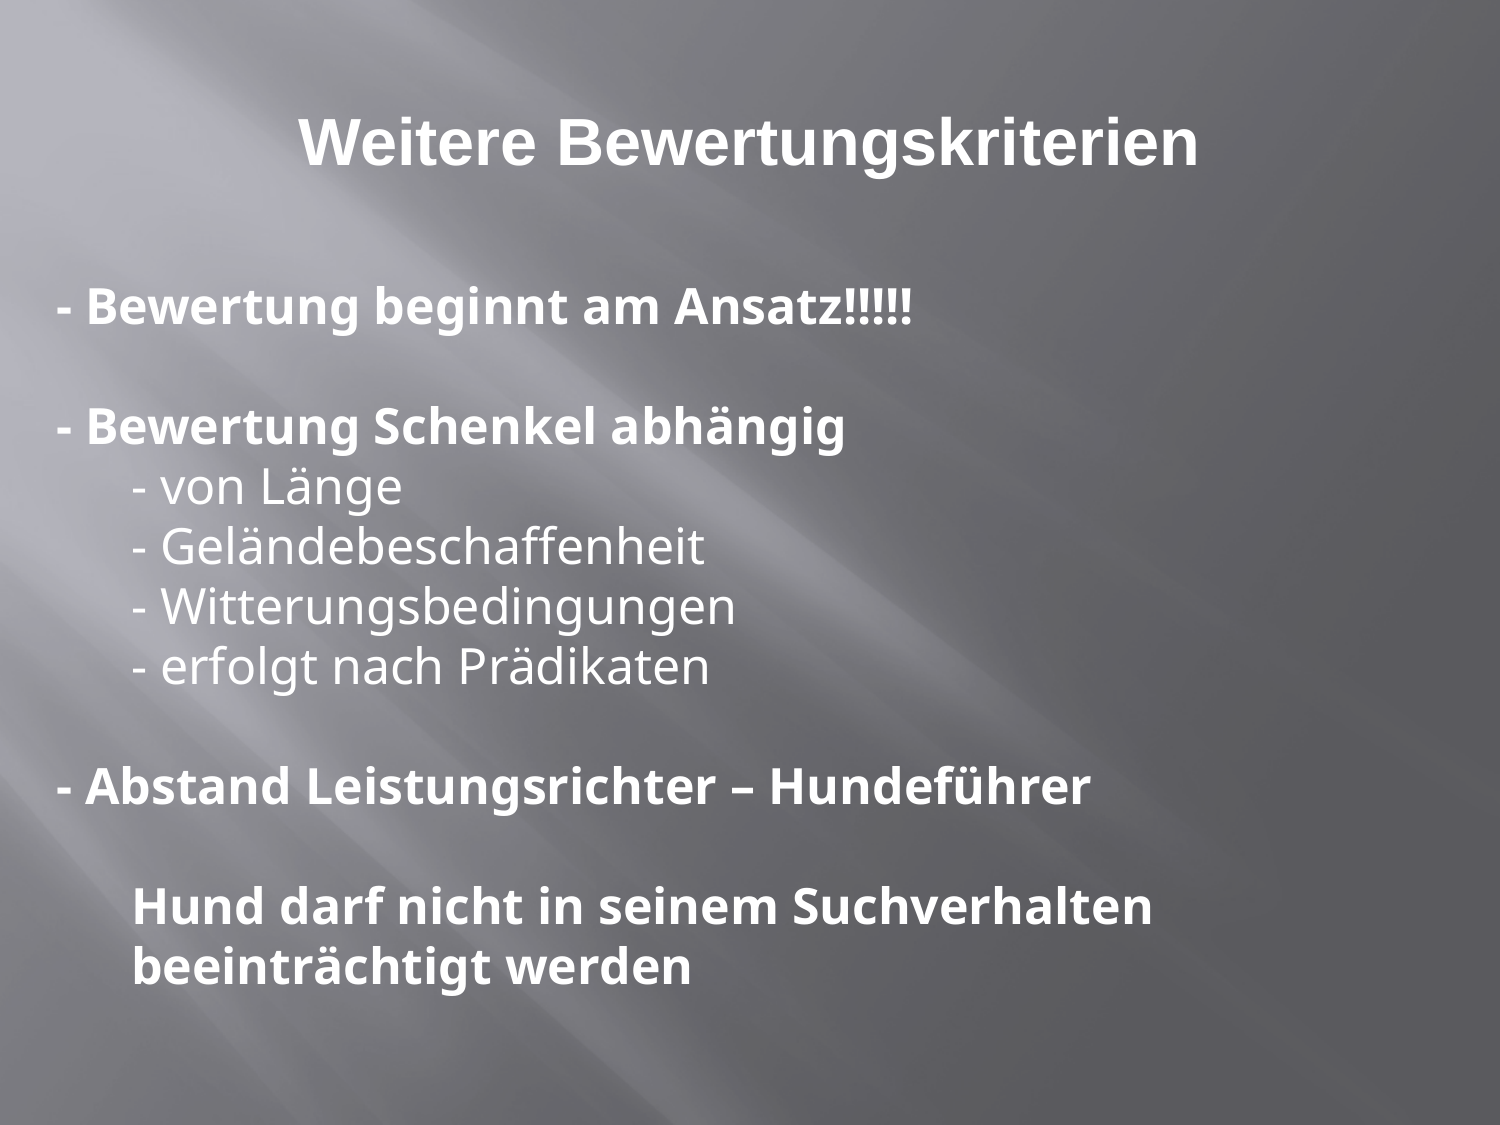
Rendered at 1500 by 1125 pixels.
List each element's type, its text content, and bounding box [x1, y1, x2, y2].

text_box - Bewertung beginnt am Ansatz!!!!! - Bewertung Schenkel abhängig - von Länge - Geländebeschaffenheit - Witterungsbedingungen - erfolgt nach Prädikaten - Abstand Leistungsrichter – Hundeführer Hund darf nicht in seinem Suchverhalten beeinträchtigt werden [41, 0, 1424, 1002]
